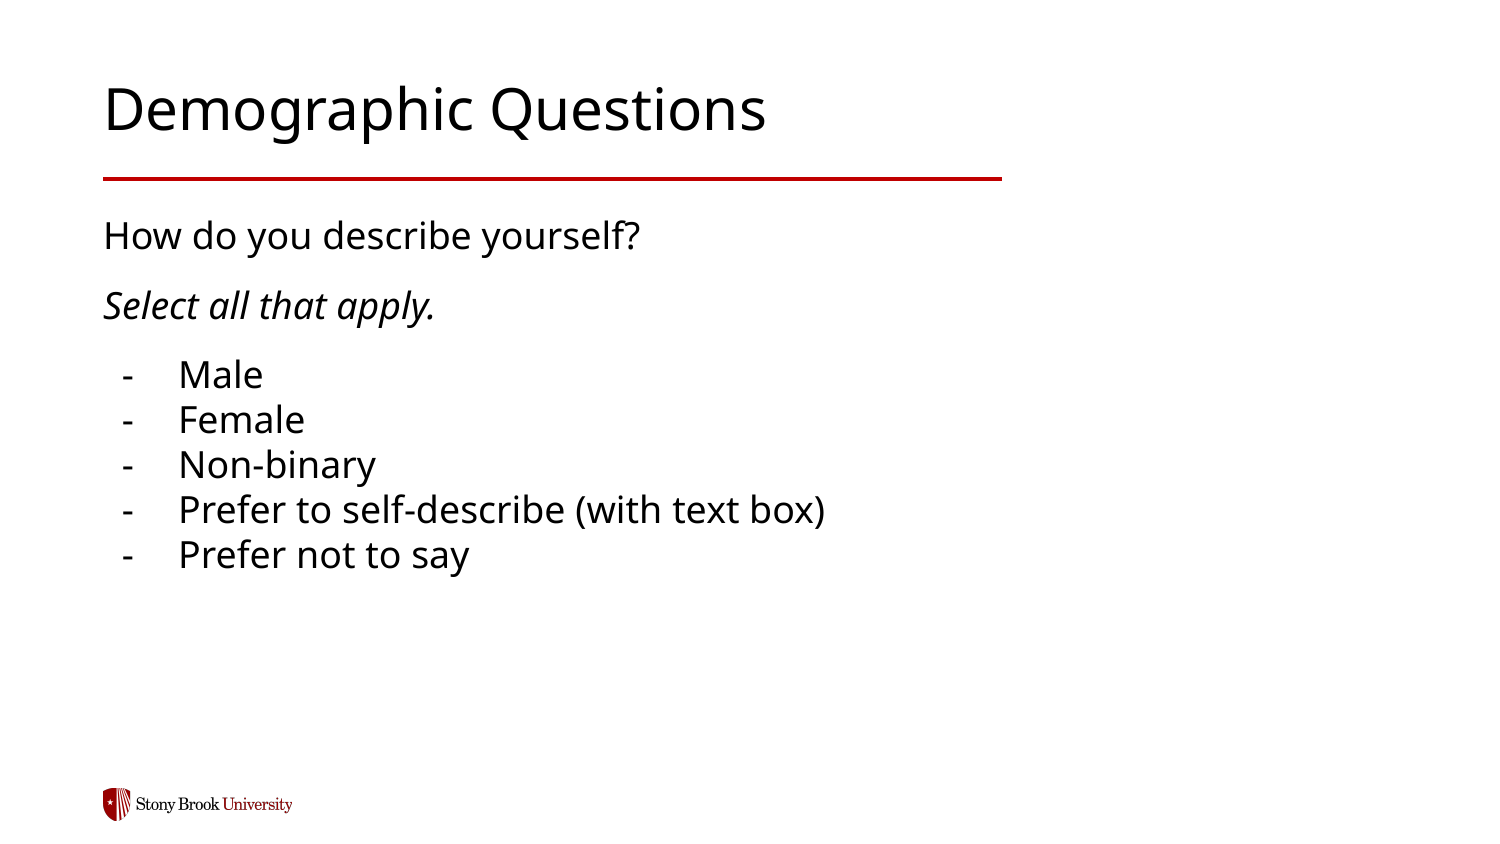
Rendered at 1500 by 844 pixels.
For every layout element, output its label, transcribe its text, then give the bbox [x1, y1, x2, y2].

picture [103, 788, 292, 821]
title Demographic Questions [103, 45, 1397, 140]
list How do you describe yourself? Select all that apply. Male Female Non-binary Prefer to self-describe (with text box) Prefer not to say [103, 211, 1397, 728]
